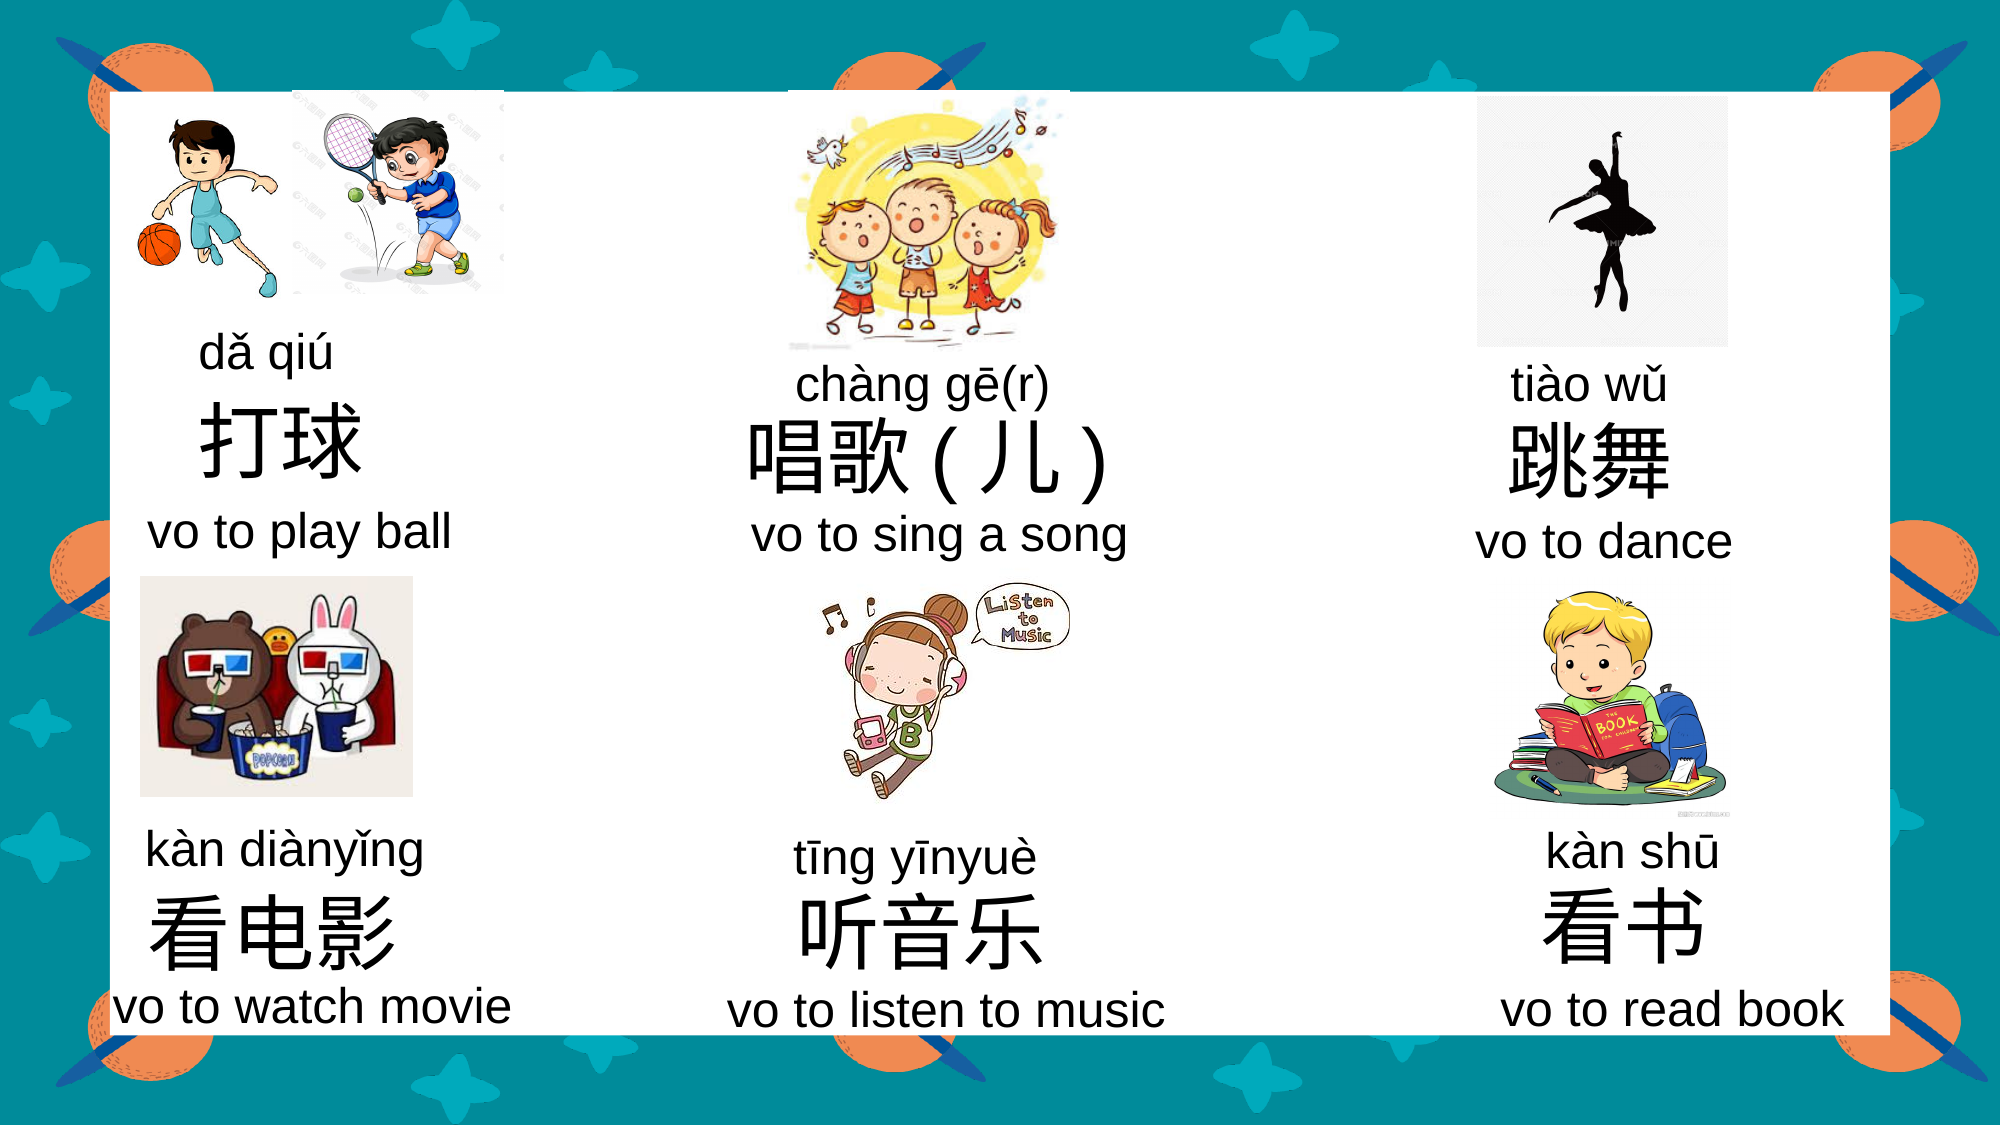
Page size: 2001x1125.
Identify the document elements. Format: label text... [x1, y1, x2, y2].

text_box vo to watch movie [97, 966, 528, 1041]
text_box dǎ qiú [183, 311, 378, 387]
text_box 看书 [1525, 867, 1723, 968]
text_box vo to dance [1460, 500, 1749, 576]
text_box kàn diànyǐng [130, 809, 454, 884]
text_box 唱歌(儿) [729, 397, 1124, 512]
text_box tiào wǔ [1495, 347, 1698, 419]
text_box kàn shū [1530, 811, 1736, 886]
picture [0, 0, 2000, 1125]
text_box 打球 [183, 382, 380, 491]
text_box 跳舞 [1491, 401, 1688, 500]
text_box 看电影 [133, 884, 413, 966]
text_box vo to read book [1485, 968, 1861, 1044]
text_box chàng gē(r) [780, 344, 1080, 419]
text_box vo to listen to music [712, 969, 1182, 1045]
text_box vo to sing a song [736, 494, 1144, 569]
text_box tīng yīnyuè [778, 817, 1067, 893]
text_box 听音乐 [781, 893, 1061, 969]
text_box vo to play ball [132, 491, 468, 567]
